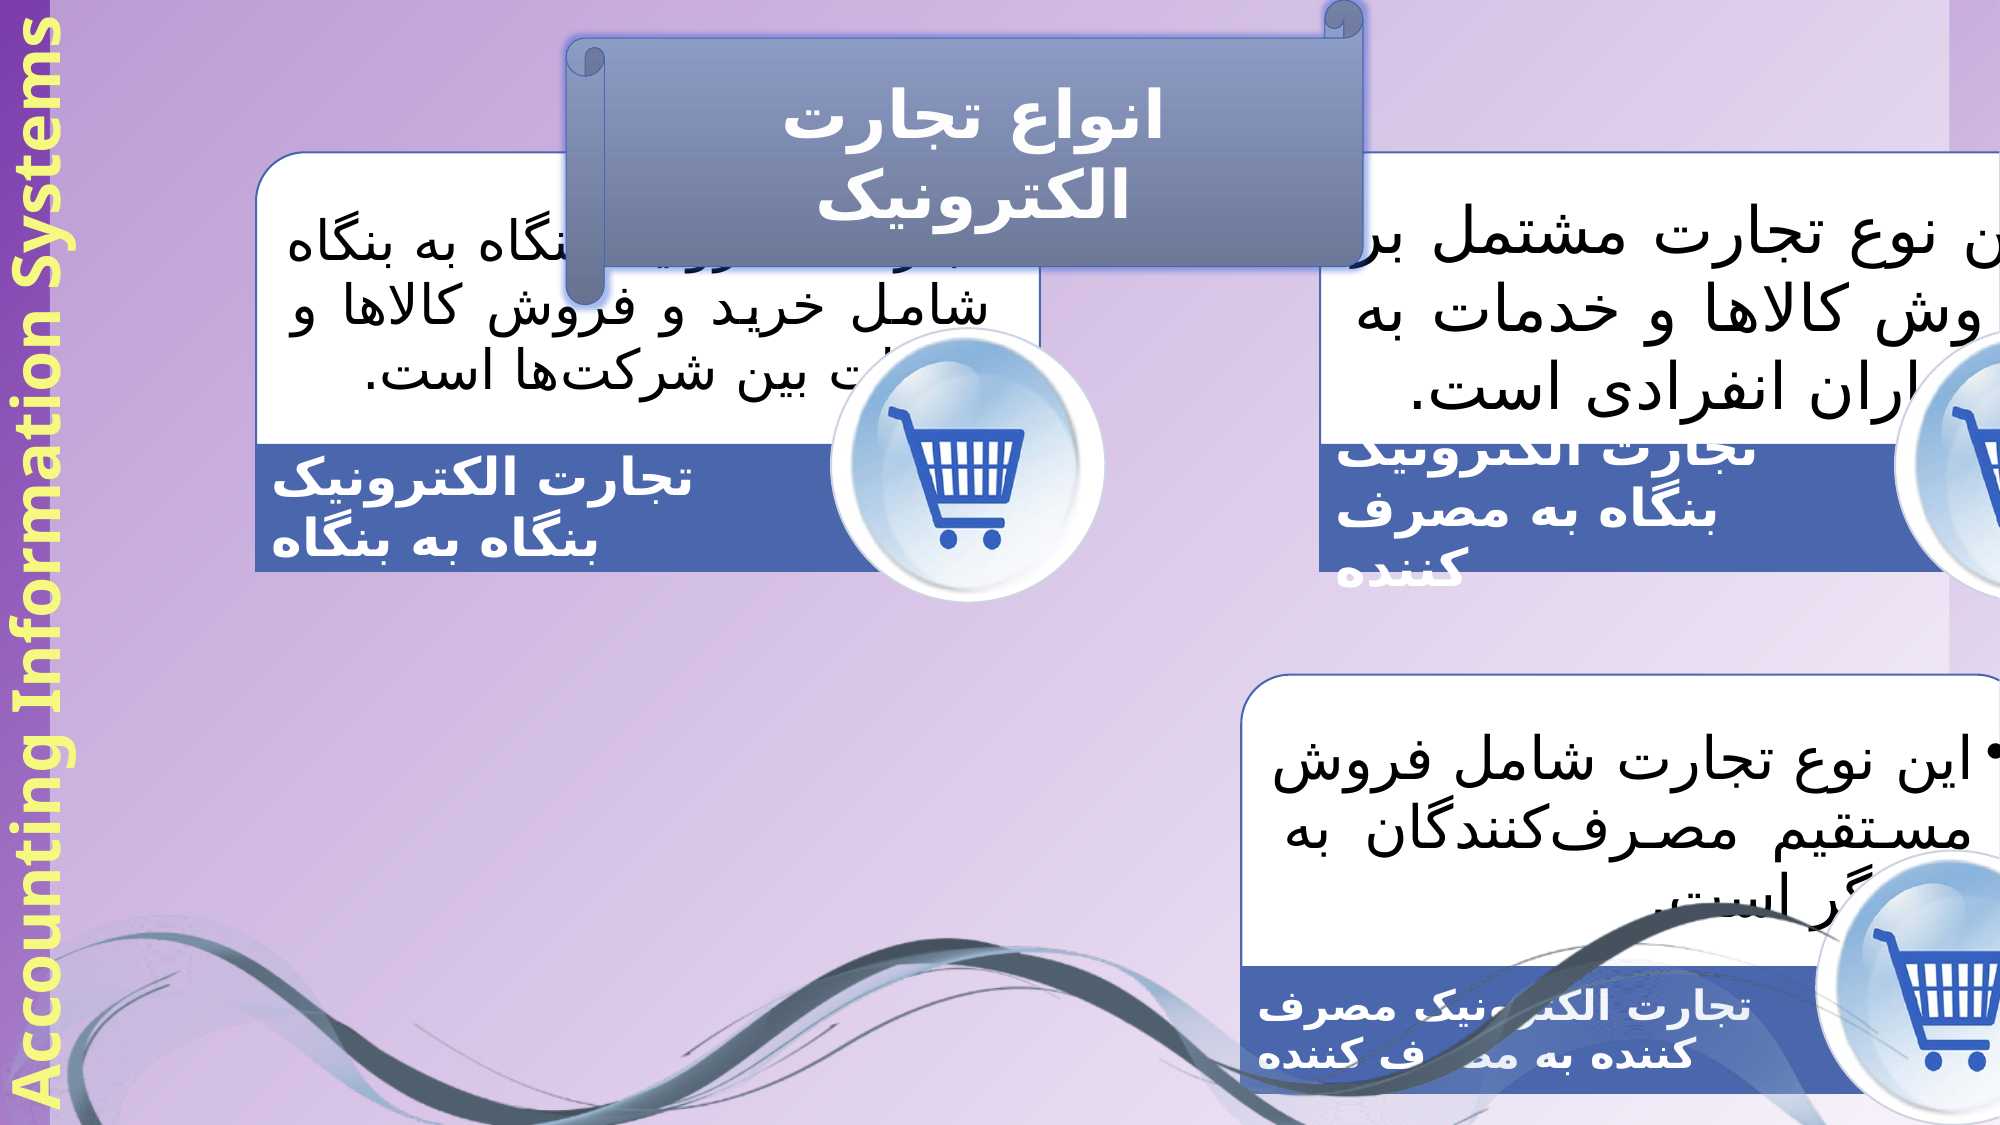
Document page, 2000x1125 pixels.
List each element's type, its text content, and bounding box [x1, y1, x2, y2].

text_box Accounting Information Systems [0, 0, 100, 1125]
text_box انواع تجارت الکترونیک [565, 0, 1364, 152]
picture [734, 75, 1410, 1125]
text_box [85, 152, 734, 1125]
picture [1853, 852, 2000, 903]
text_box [1410, 152, 1853, 1125]
picture [1897, 334, 2000, 597]
